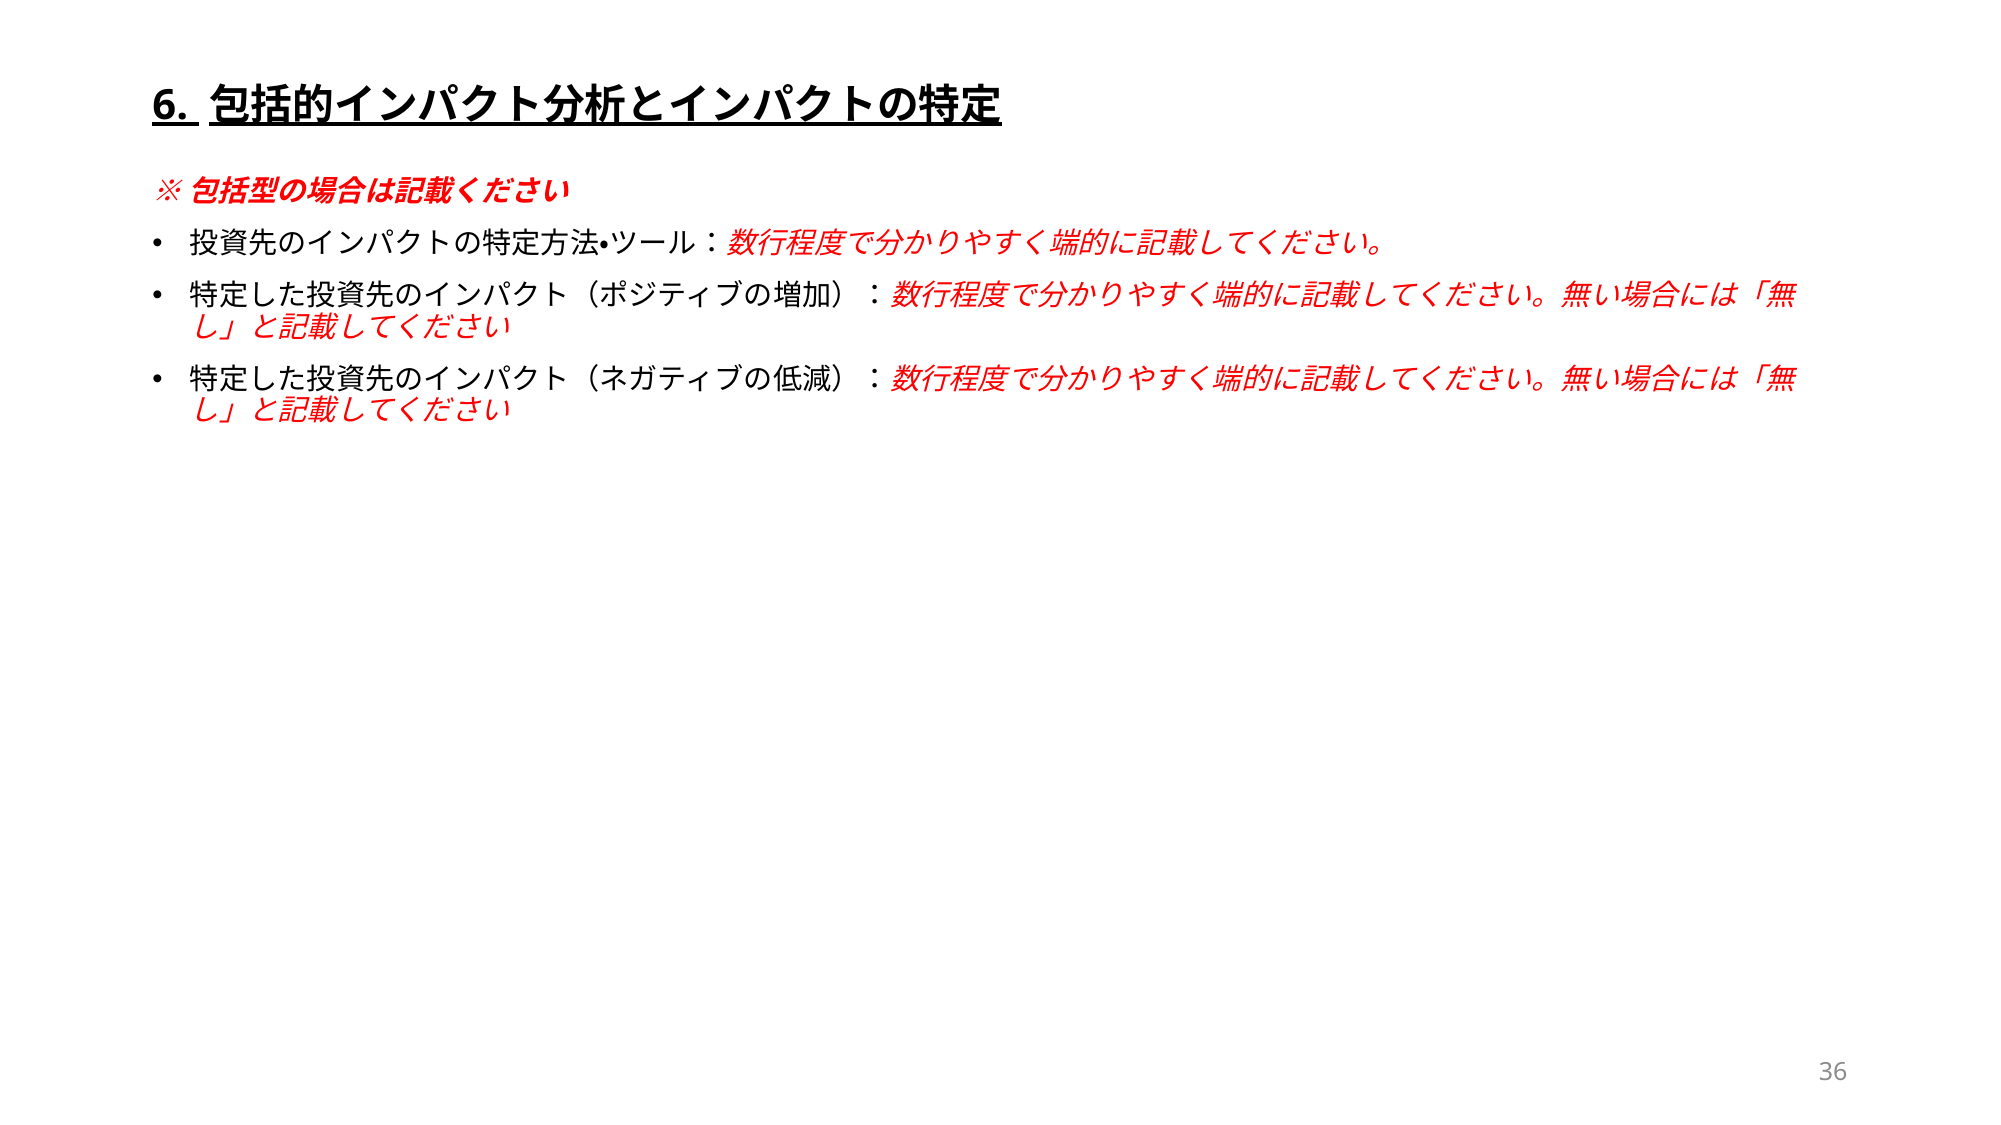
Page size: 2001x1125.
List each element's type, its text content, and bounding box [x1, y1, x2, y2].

list ※包括型の場合は記載ください 投資先のインパクトの特定方法・ツール：数行程度で分かりやすく端的に記載してください。 特定した投資先のインパクト（ポジティブの増加）：数行程度で分かりやすく端的に記載してください。無い場合には「無し」と記載してください 特定した投資先のインパクト（ネガティブの低減）：数行程度で分かりやすく端的に記載してください。無い場合には「無し」と記載してください [137, 168, 1863, 1014]
slide_number 36 [1412, 1042, 1863, 1103]
title 6. 包括的インパクト分析とインパクトの特定 [137, 59, 1863, 152]
